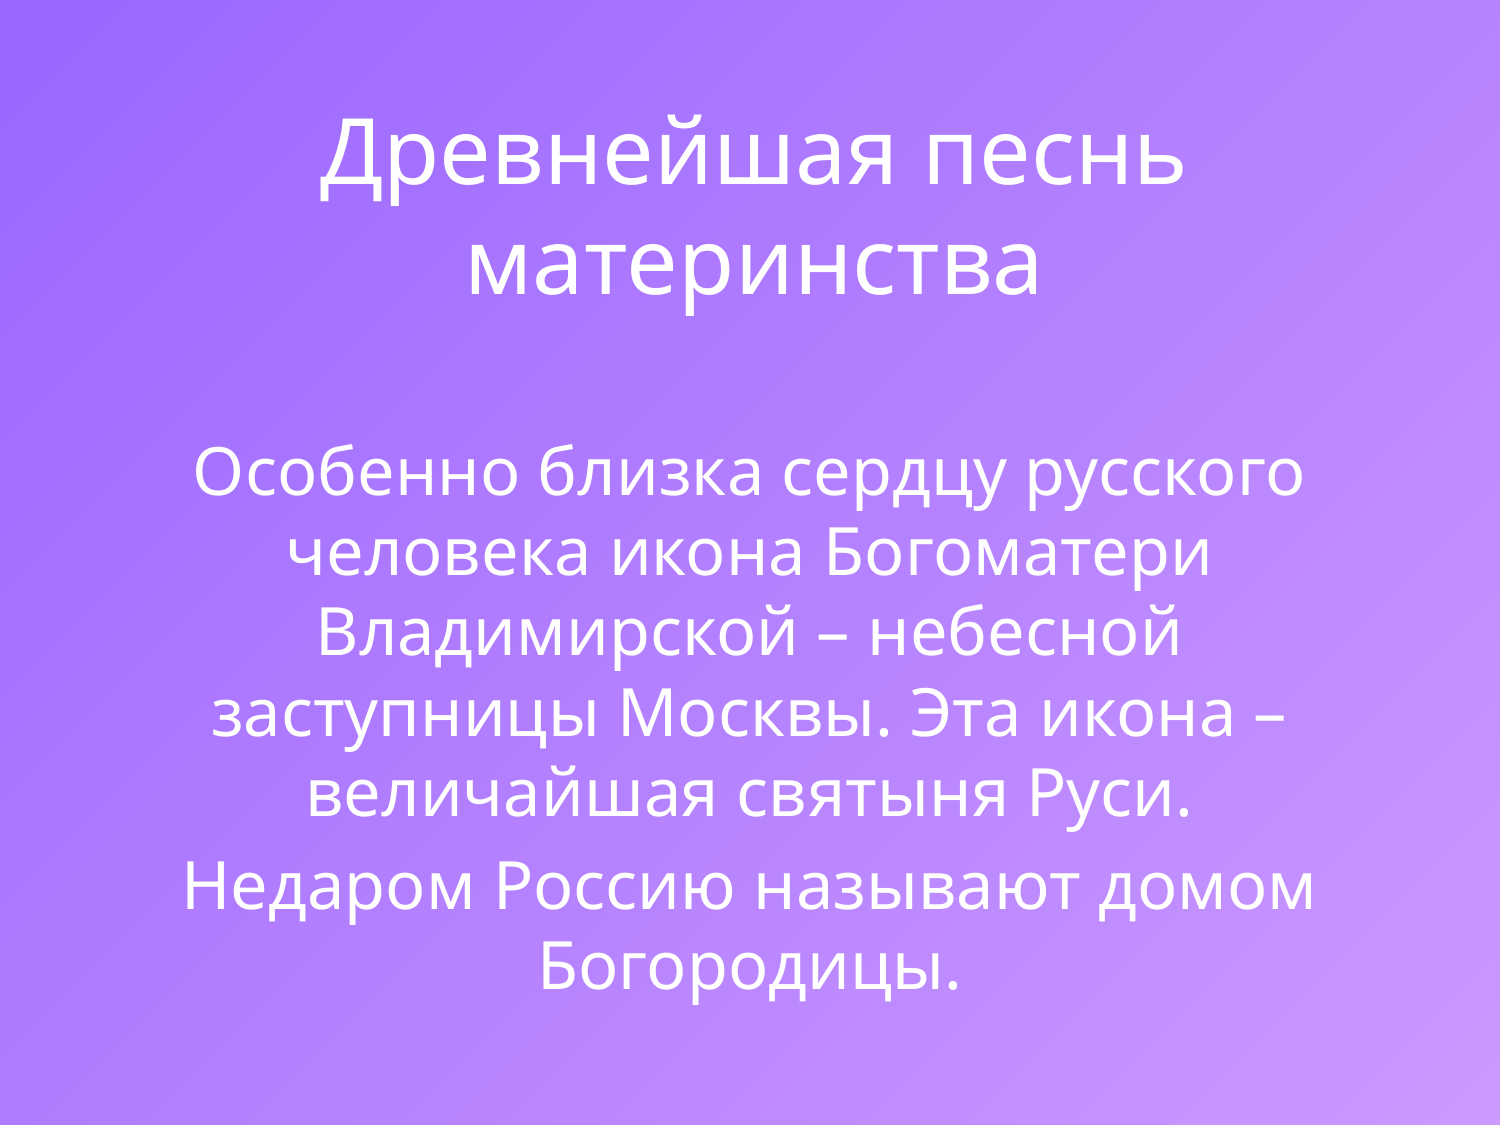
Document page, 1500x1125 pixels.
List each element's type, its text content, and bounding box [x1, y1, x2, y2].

subtitle Особенно близка сердцу русского человека икона Богоматери Владимирской – небесной заступницы Москвы. Эта икона – величайшая святыня Руси. Недаром Россию называют домом Богородицы. [117, 328, 1383, 1043]
title Древнейшая песнь материнства [117, 82, 1393, 324]
